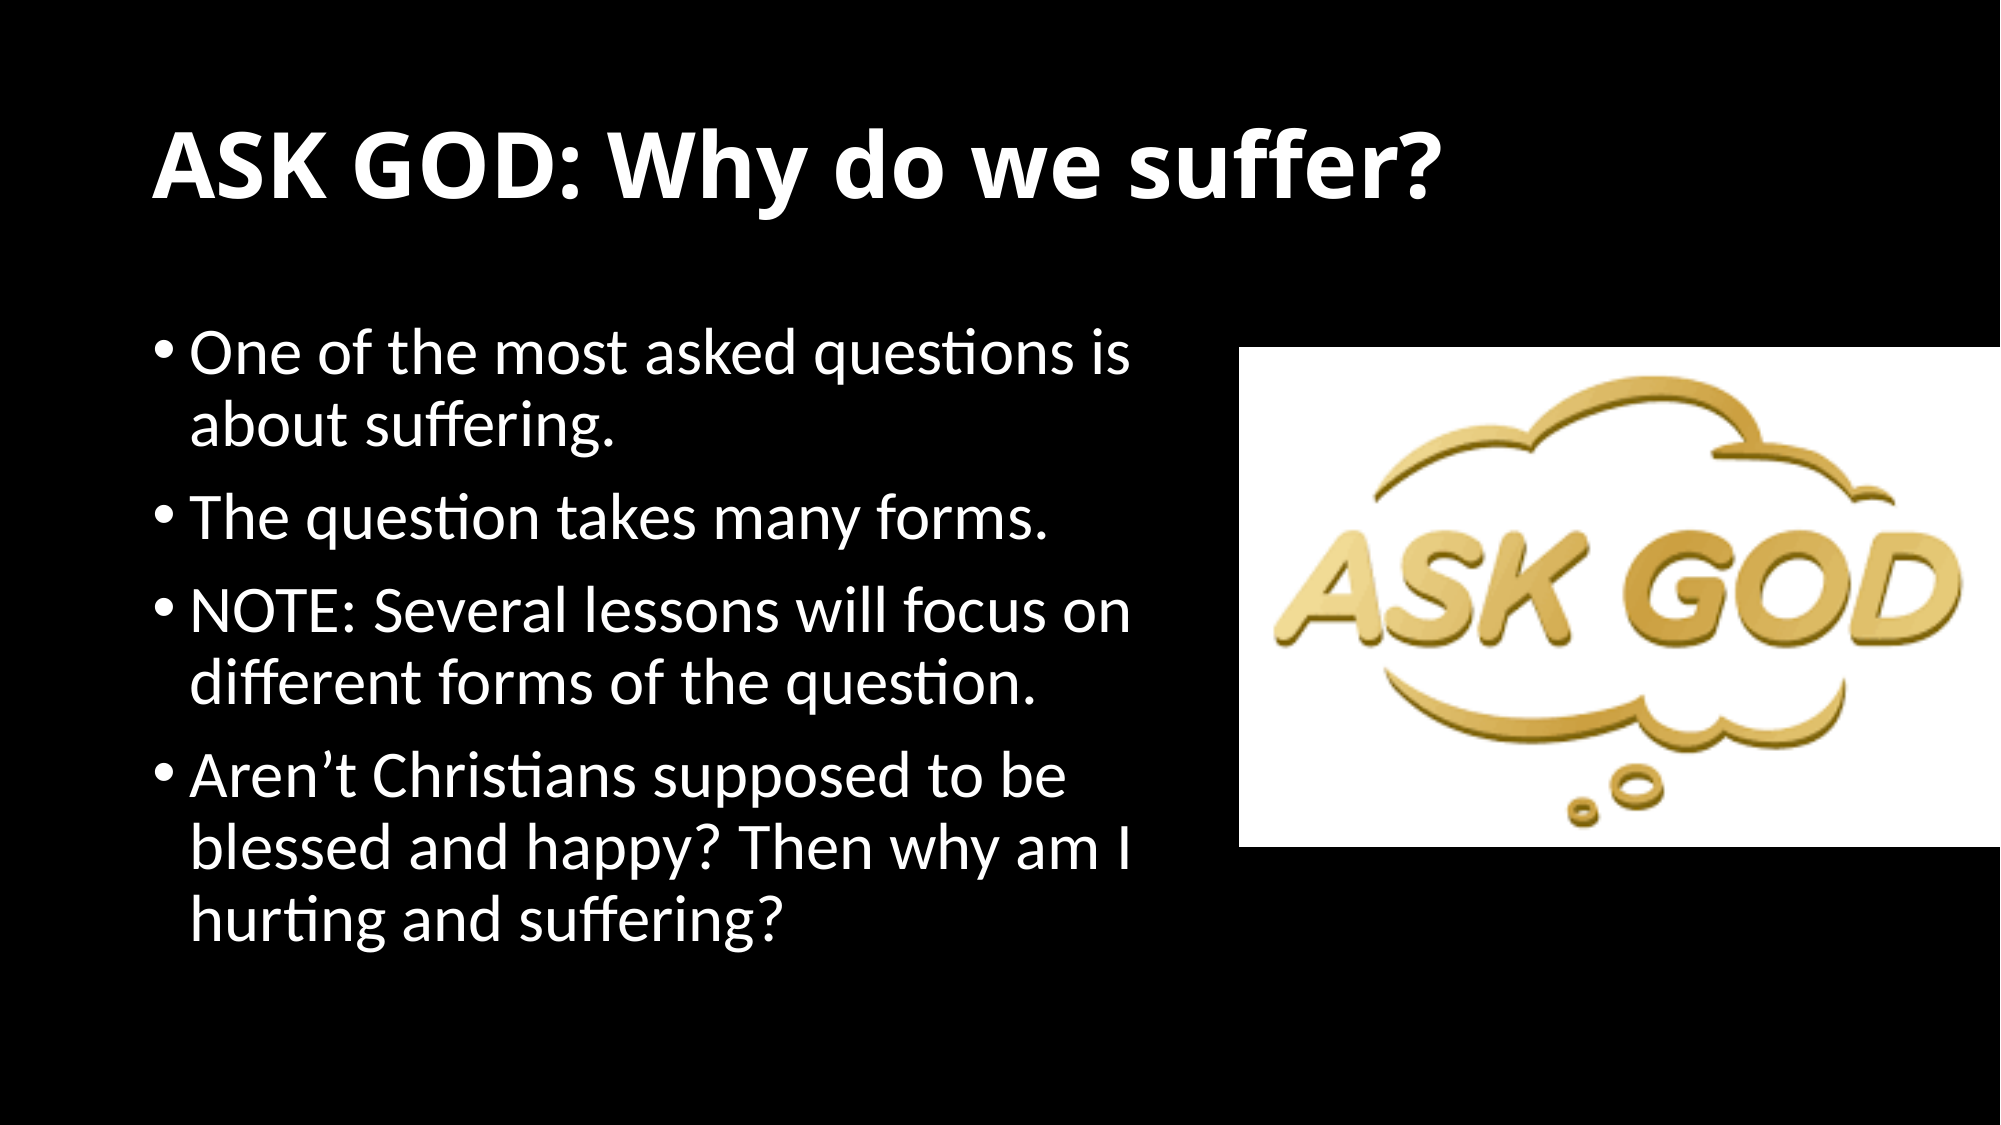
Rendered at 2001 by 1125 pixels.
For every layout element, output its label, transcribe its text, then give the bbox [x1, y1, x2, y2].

title ASK GOD: Why do we suffer? [137, 59, 1863, 278]
list One of the most asked questions is about suffering. The question takes many forms. NOTE: Several lessons will focus on different forms of the question. Aren’t Christians supposed to be blessed and happy? Then why am I hurting and suffering? [137, 309, 1256, 1066]
picture [1239, 346, 2000, 847]
